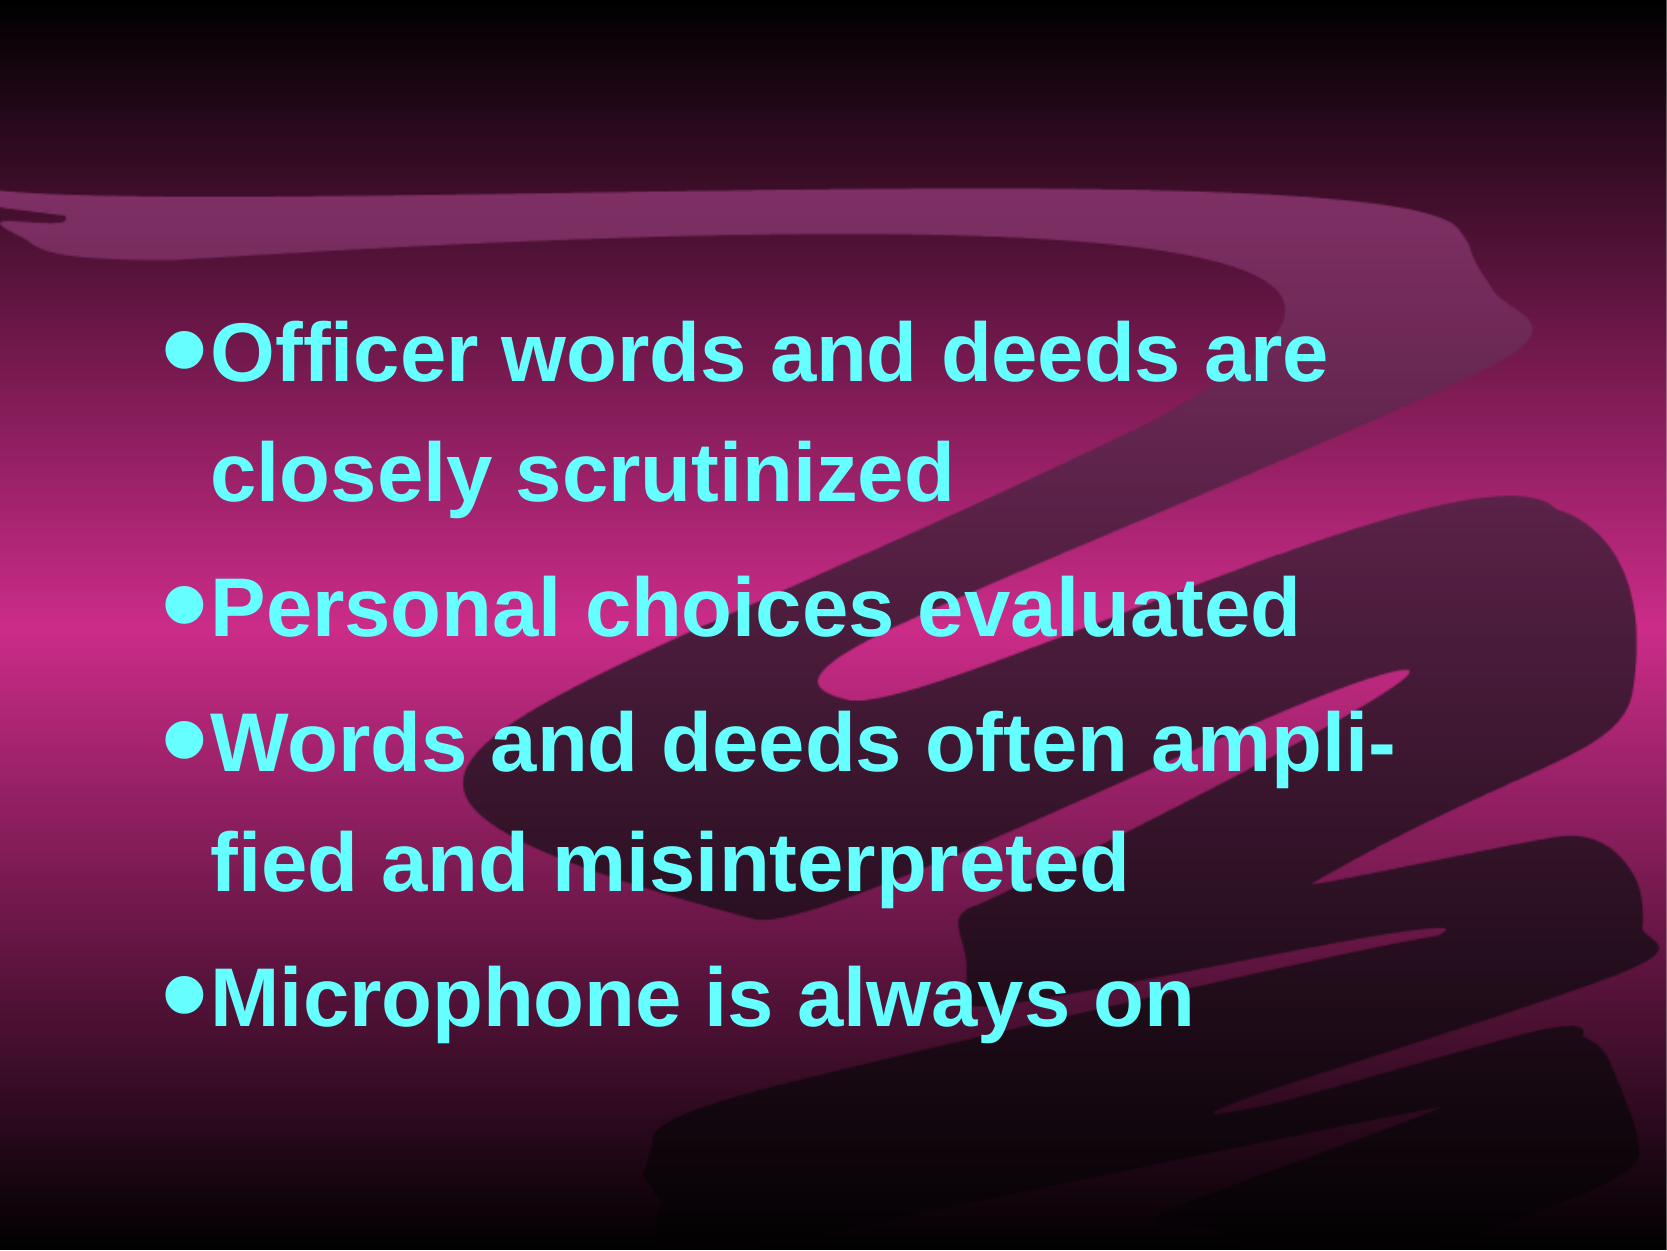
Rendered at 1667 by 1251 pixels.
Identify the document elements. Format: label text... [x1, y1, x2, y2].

picture [0, 0, 1667, 1250]
list Officer words and deeds are closely scrutinized Personal choices evaluated Words and deeds often ampli-fied and misinterpreted Microphone is always on [141, 272, 1538, 1018]
